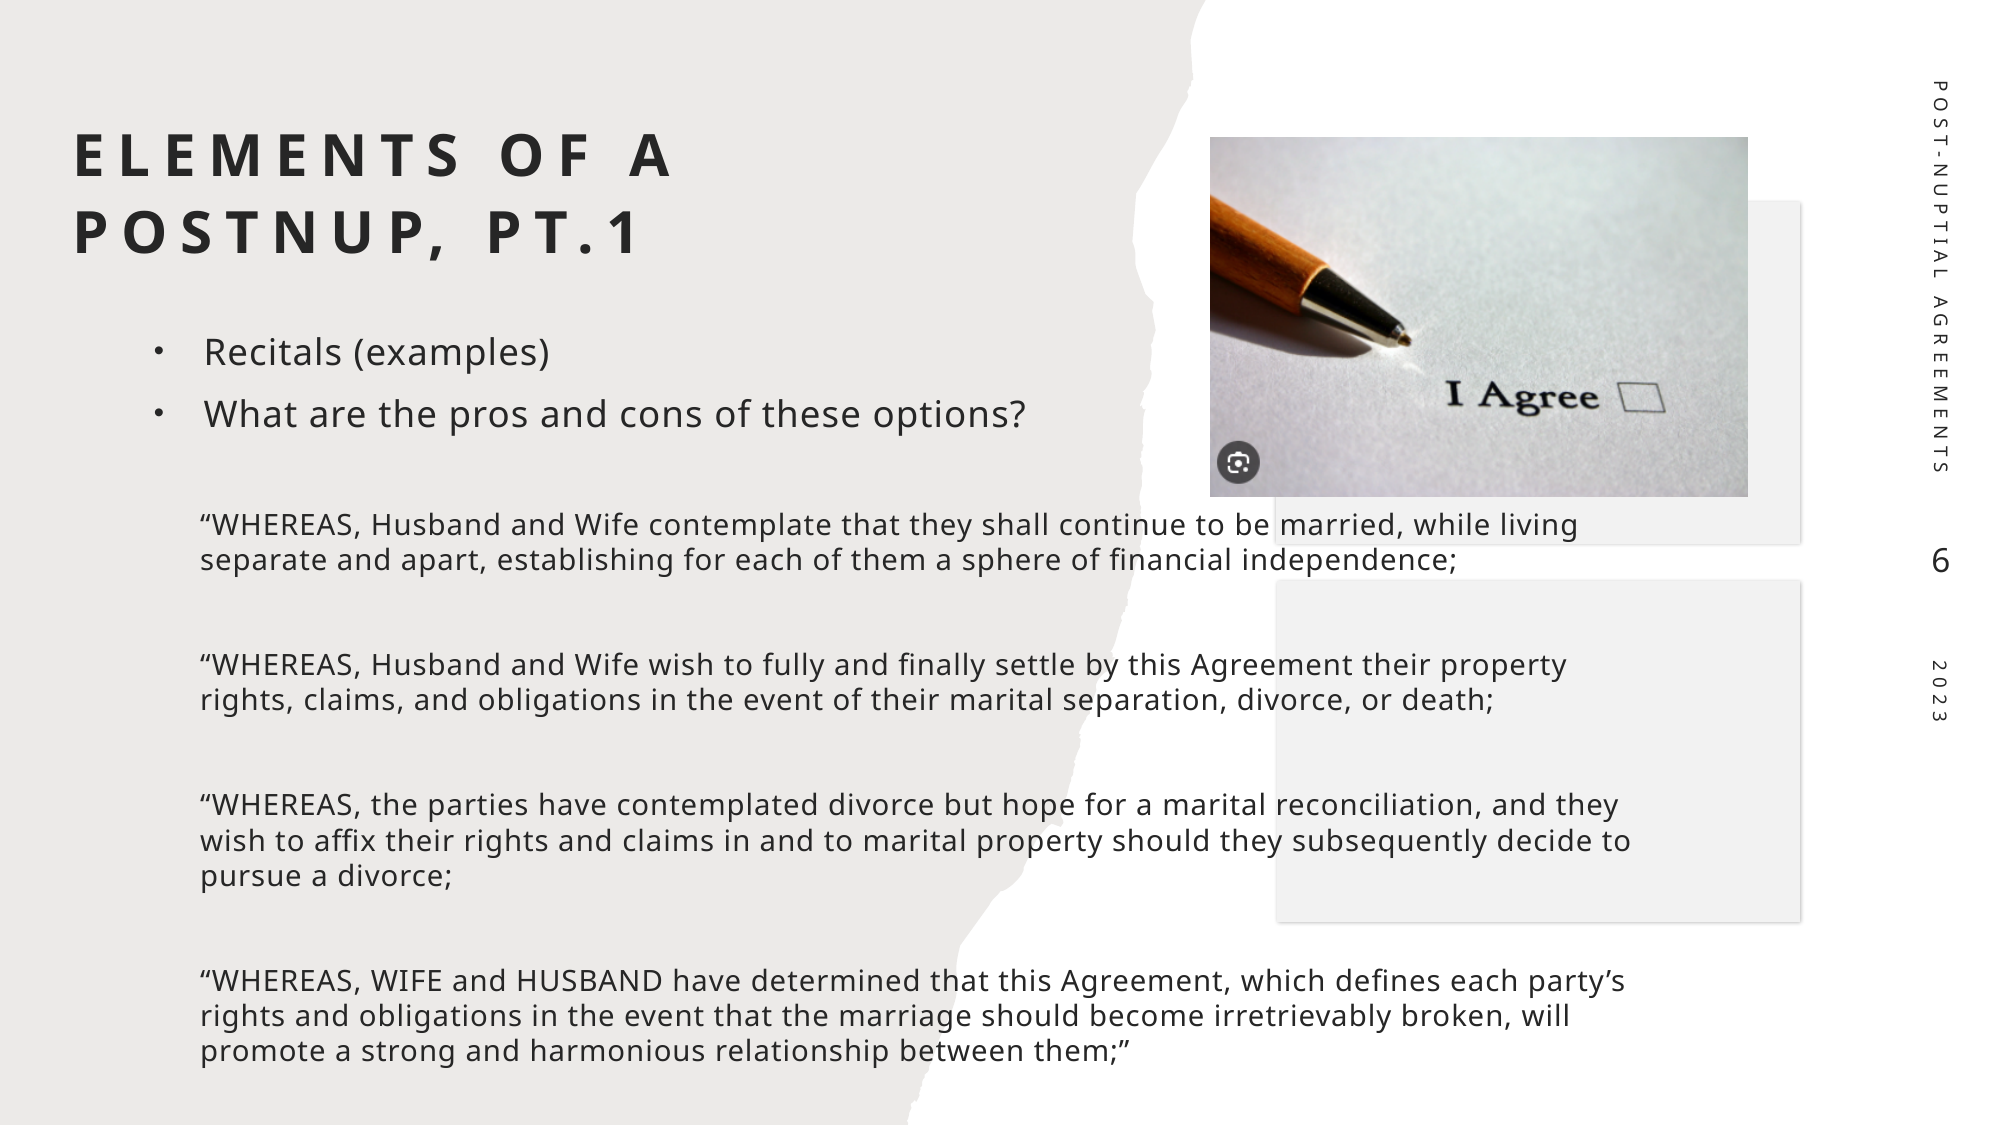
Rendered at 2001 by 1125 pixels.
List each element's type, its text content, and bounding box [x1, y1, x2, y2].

title Elements of a Postnup, Pt.1 [57, 99, 1092, 278]
list Recitals (examples) What are the pros and cons of these options? “WHEREAS, Husband and Wife contemplate that they shall continue to be married, while living separate and apart, establishing for each of them a sphere of financial independence; “WHEREAS, Husband and Wife wish to fully and finally settle by this Agreement their property rights, claims, and obligations in the event of their marital separation, divorce, or death; “WHEREAS, the parties have contemplated divorce but hope for a marital reconciliation, and they wish to affix their rights and claims in and to marital property should they subsequently decide to pursue a divorce; “WHEREAS, WIFE and HUSBAND have determined that this Agreement, which defines each party’s rights and obligations in the event that the marriage should become irretrievably broken, will promote a strong and harmonious relationship between them;” [139, 320, 1663, 1080]
slide_number 6 [1896, 514, 1986, 610]
slide_number 2023 [1910, 645, 1971, 1080]
picture [1210, 137, 1748, 497]
footer Post-Nuptial Agreements [1911, 33, 1972, 489]
